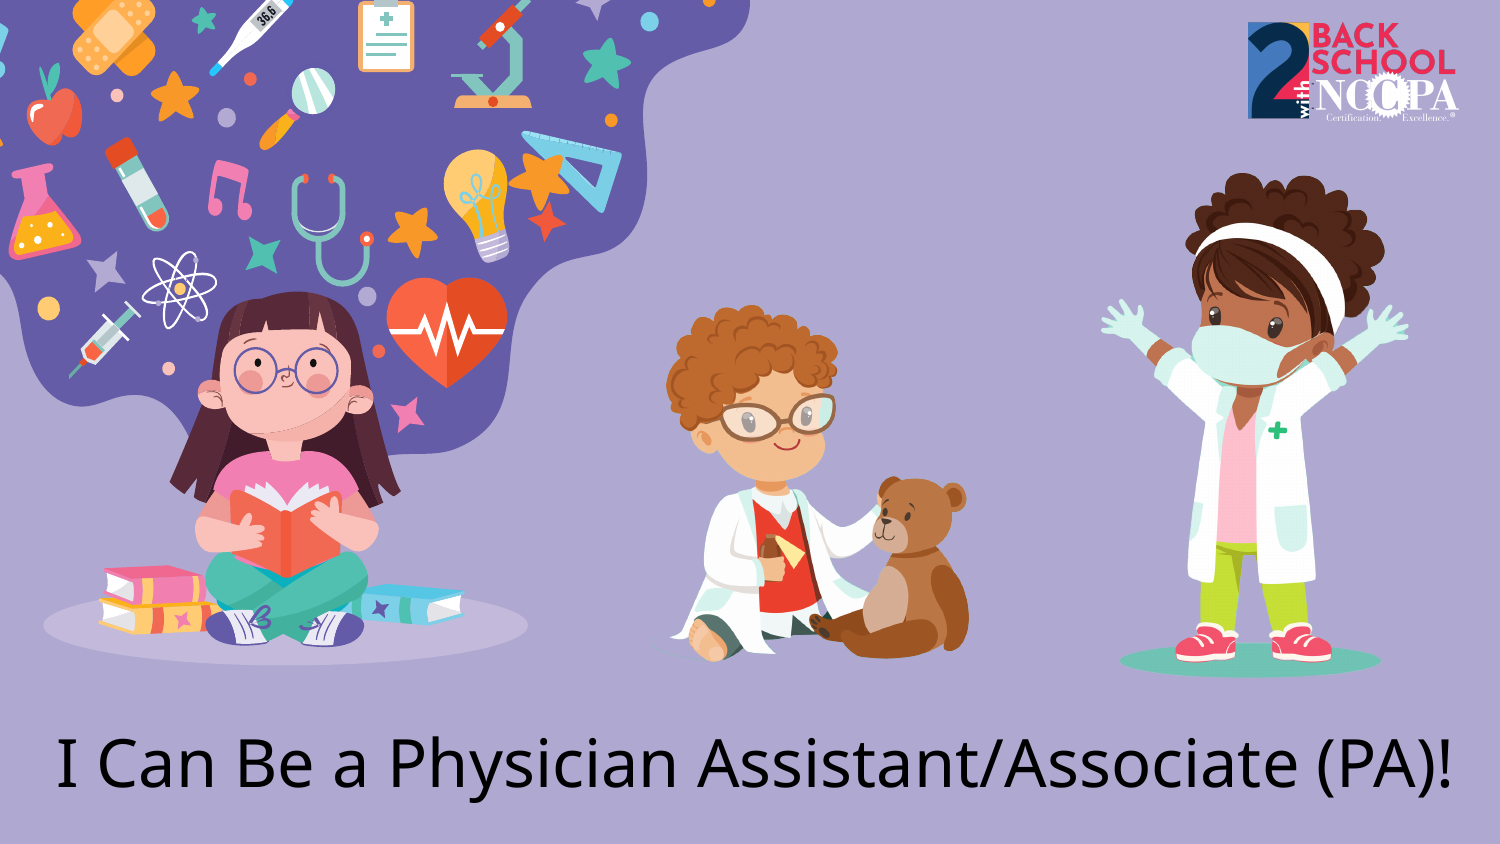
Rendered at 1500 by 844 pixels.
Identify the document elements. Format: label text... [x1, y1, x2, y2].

picture [591, 0, 1500, 732]
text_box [0, 0, 751, 666]
title I Can Be a Physician Assistant/Associate (PA)! [0, 741, 1500, 817]
